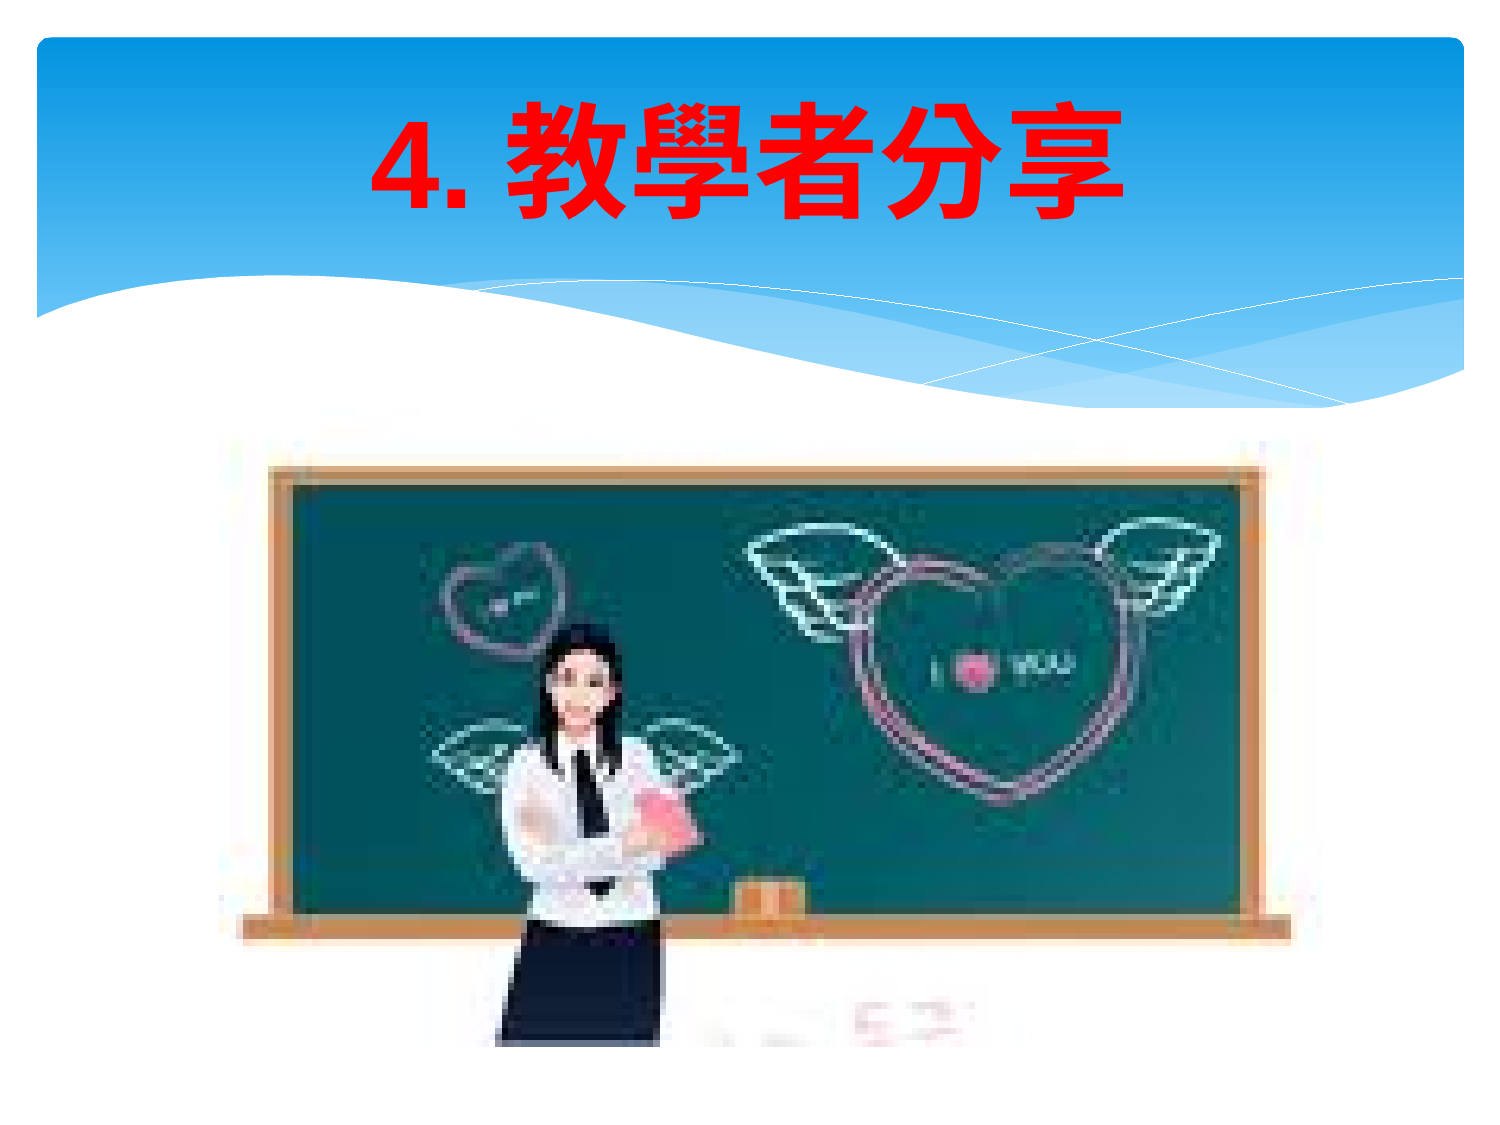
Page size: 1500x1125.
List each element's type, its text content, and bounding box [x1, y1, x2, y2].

picture [218, 408, 1323, 1048]
title 4.教學者分享 [74, 55, 1426, 262]
